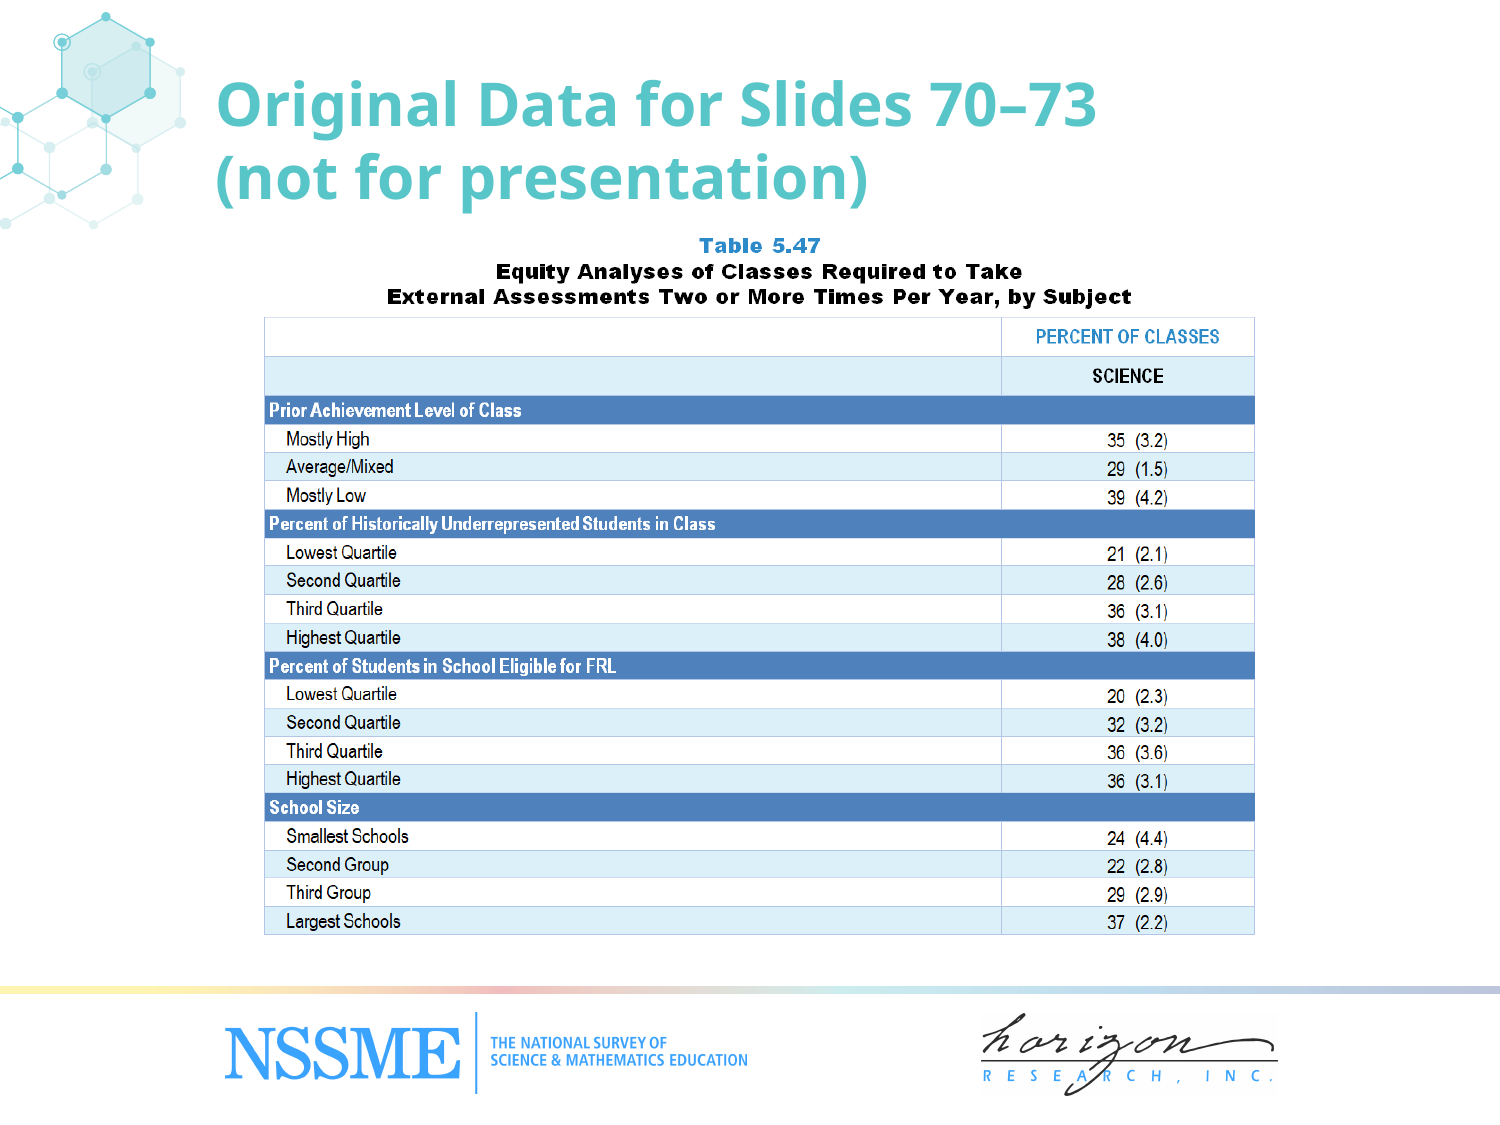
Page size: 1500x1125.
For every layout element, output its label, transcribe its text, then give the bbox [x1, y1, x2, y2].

text_box Original Data for Slides 70–73 (not for presentation) [200, 45, 1425, 233]
picture [0, 0, 1500, 1125]
